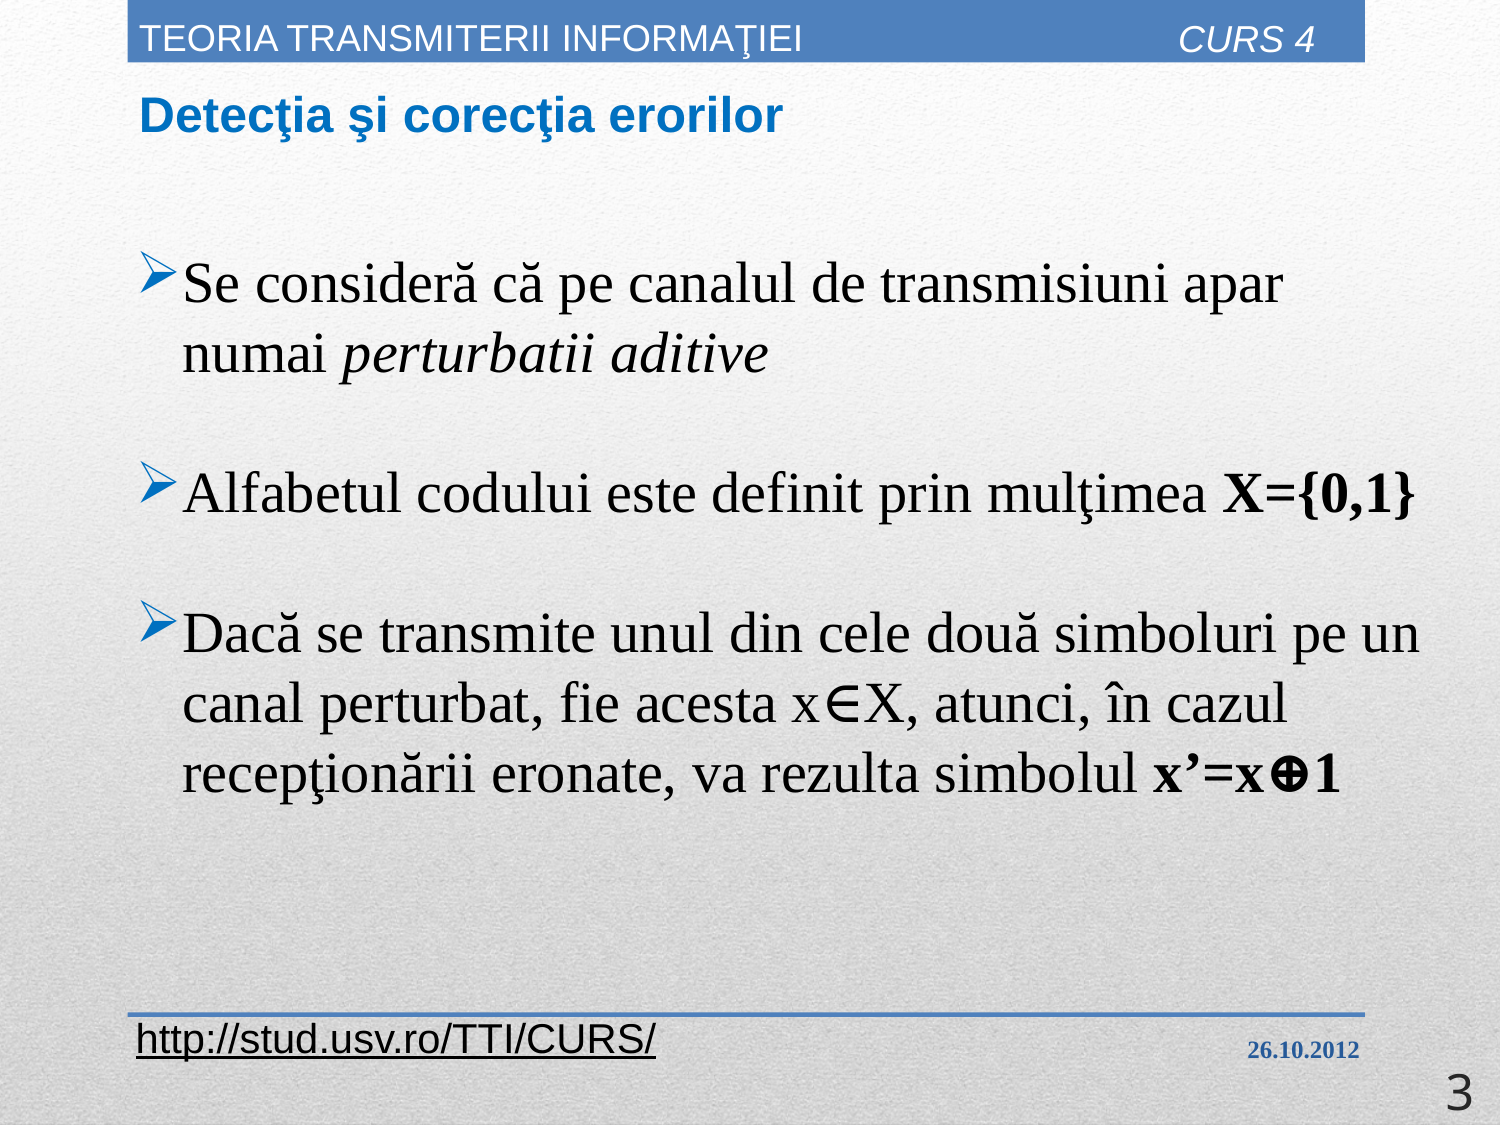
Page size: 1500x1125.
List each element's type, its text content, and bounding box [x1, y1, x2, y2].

text_box CURS 4 [1163, 7, 1365, 42]
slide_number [1025, 1018, 1375, 1079]
text_box Detecţia şi corecţia erorilor [123, 42, 1365, 150]
text_box Se consideră că pe canalul de transmisiuni apar numai perturbatii aditive Alfabetul codului este definit prin mulţimea X={0,1} Dacă se transmite unul din cele două simboluri pe un canal perturbat, fie acesta x∈X, atunci, în cazul recepţionării eronate, va rezulta simbolul x’=x⊕1 [120, 236, 1444, 882]
text_box http://stud.usv.ro/TTI/CURS/ [120, 1004, 984, 1070]
slide_number 3 [1364, 1064, 1490, 1125]
title TEORIA TRANSMITERII INFORMAŢIEI [123, 3, 845, 42]
